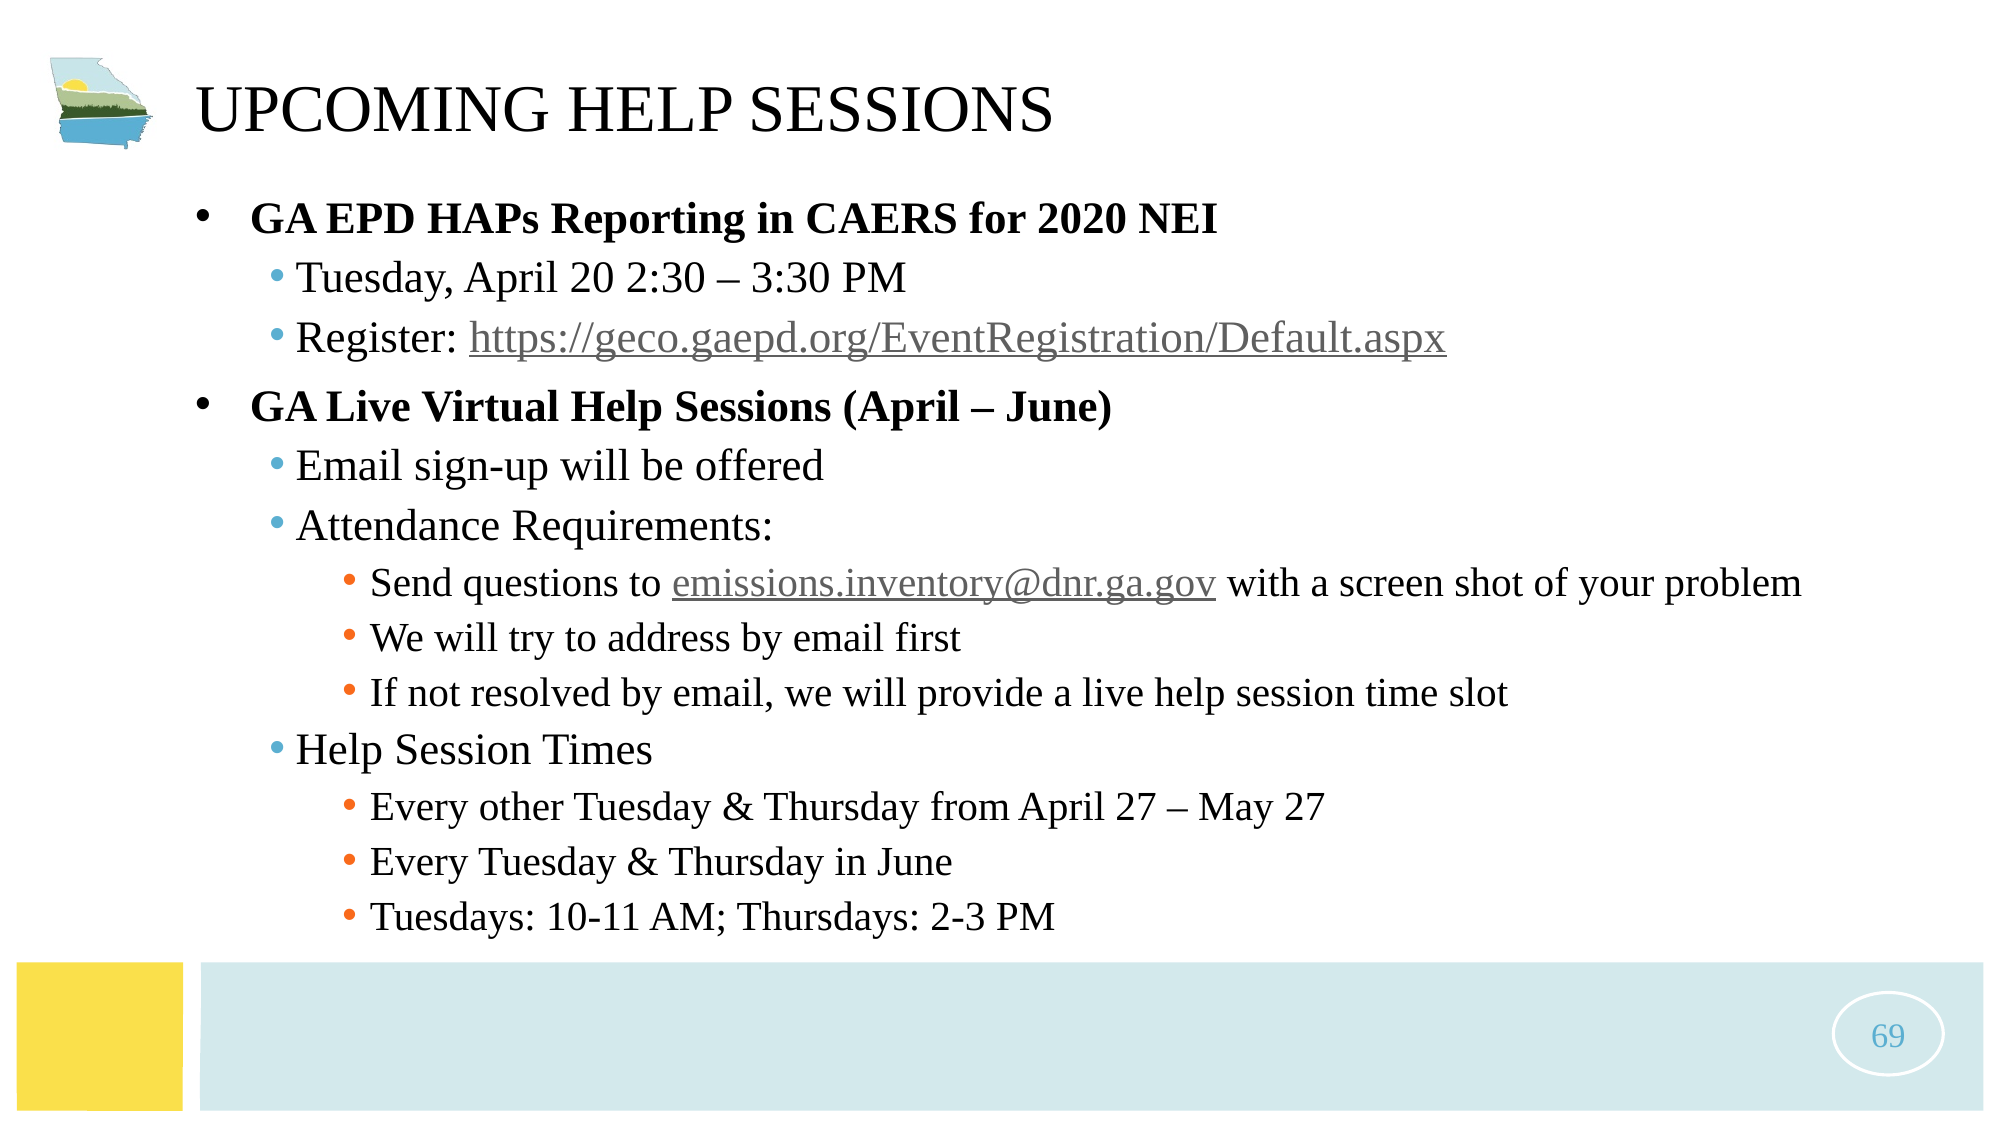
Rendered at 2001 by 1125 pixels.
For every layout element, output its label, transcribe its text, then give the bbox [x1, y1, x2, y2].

slide_number 69 [1831, 990, 1945, 1077]
picture [31, 50, 167, 152]
title Upcoming Help Sessions [180, 60, 1825, 150]
list GA EPD HAPs Reporting in CAERS for 2020 NEI Tuesday, April 20 2:30 – 3:30 PM Register: https://geco.gaepd.org/EventRegistration/Default.aspx GA Live Virtual Help Sessions (April – June) Email sign-up will be offered Attendance Requirements: Send questions to emissions.inventory@dnr.ga.gov with a screen shot of your problem We will try to address by email first If not resolved by email, we will provide a live help session time slot Help Session Times Every other Tuesday & Thursday from April 27 – May 27 Every Tuesday & Thursday in June Tuesdays: 10-11 AM; Thursdays: 2-3 PM [180, 180, 1825, 963]
